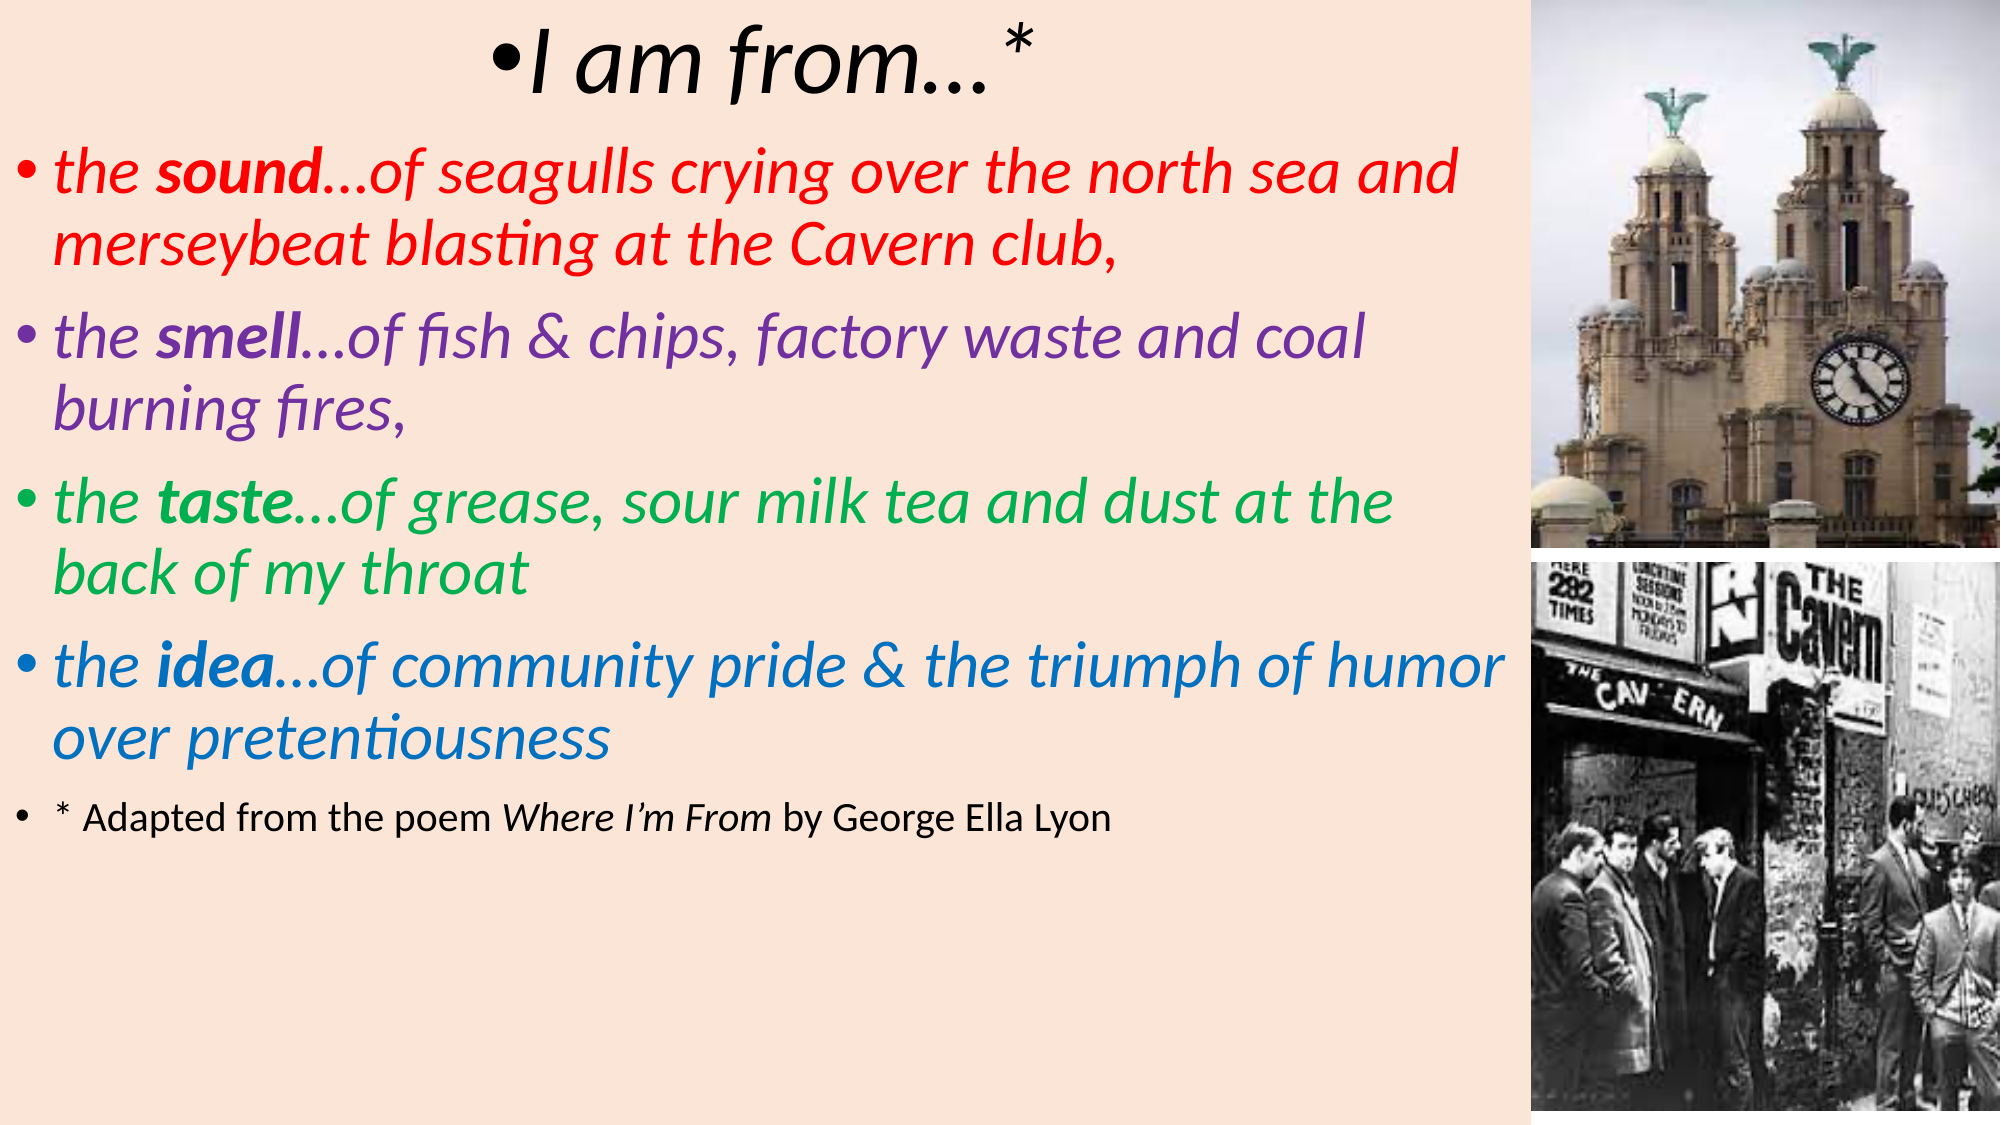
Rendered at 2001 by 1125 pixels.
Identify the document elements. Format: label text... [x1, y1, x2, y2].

list I am from…* the sound…of seagulls crying over the north sea and merseybeat blasting at the Cavern club, the smell…of fish & chips, factory waste and coal burning fires, the taste…of grease, sour milk tea and dust at the back of my throat the idea…of community pride & the triumph of humor over pretentiousness * Adapted from the poem Where I’m From by George Ella Lyon [0, 0, 1532, 1125]
picture [1531, 562, 2000, 1111]
picture [1531, 0, 2000, 548]
